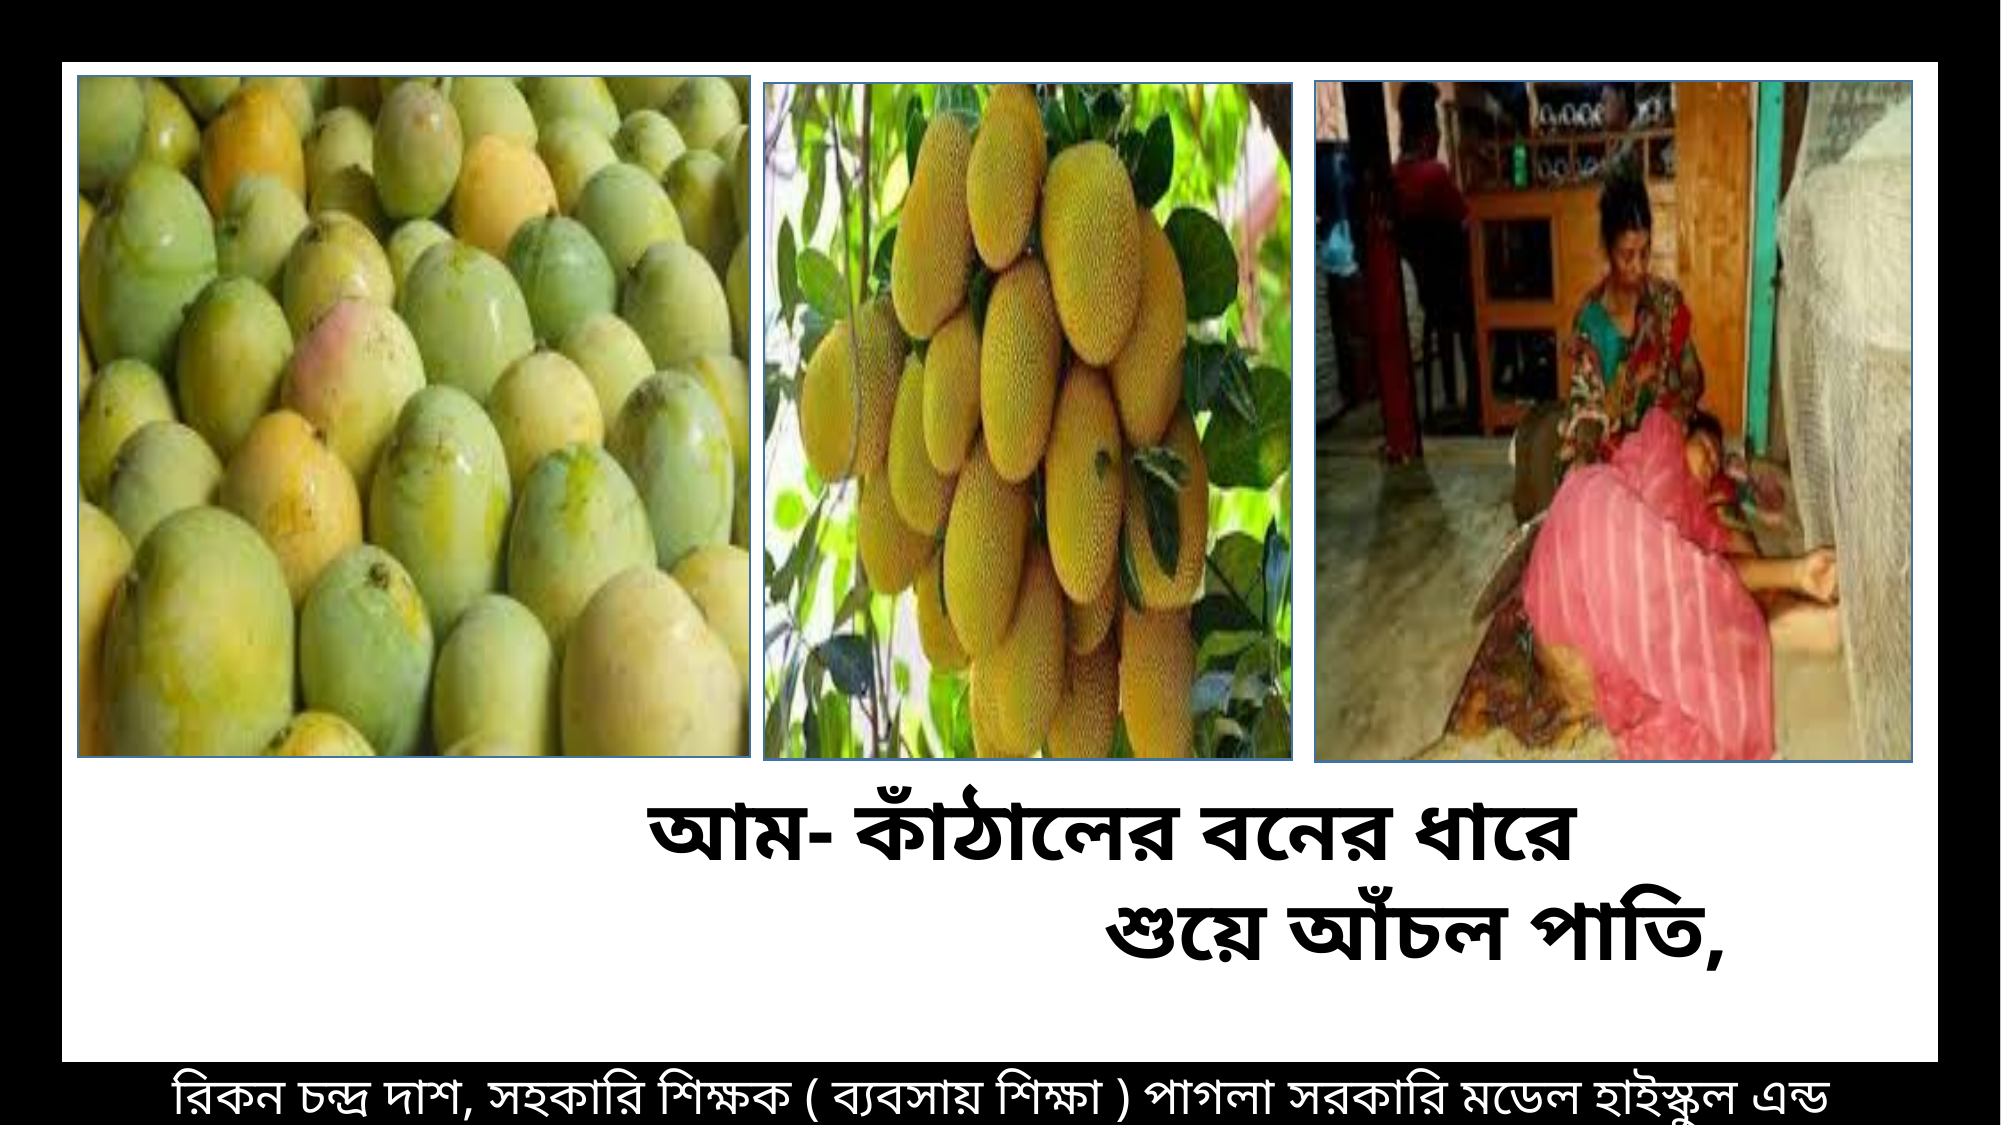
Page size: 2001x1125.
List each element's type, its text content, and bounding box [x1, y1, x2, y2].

text_box [763, 82, 1293, 761]
text_box [1314, 80, 1913, 763]
text_box আম- কাঁঠালের বনের ধারে শুয়ে আঁচল পাতি, [89, 770, 1919, 985]
text_box [77, 75, 751, 758]
